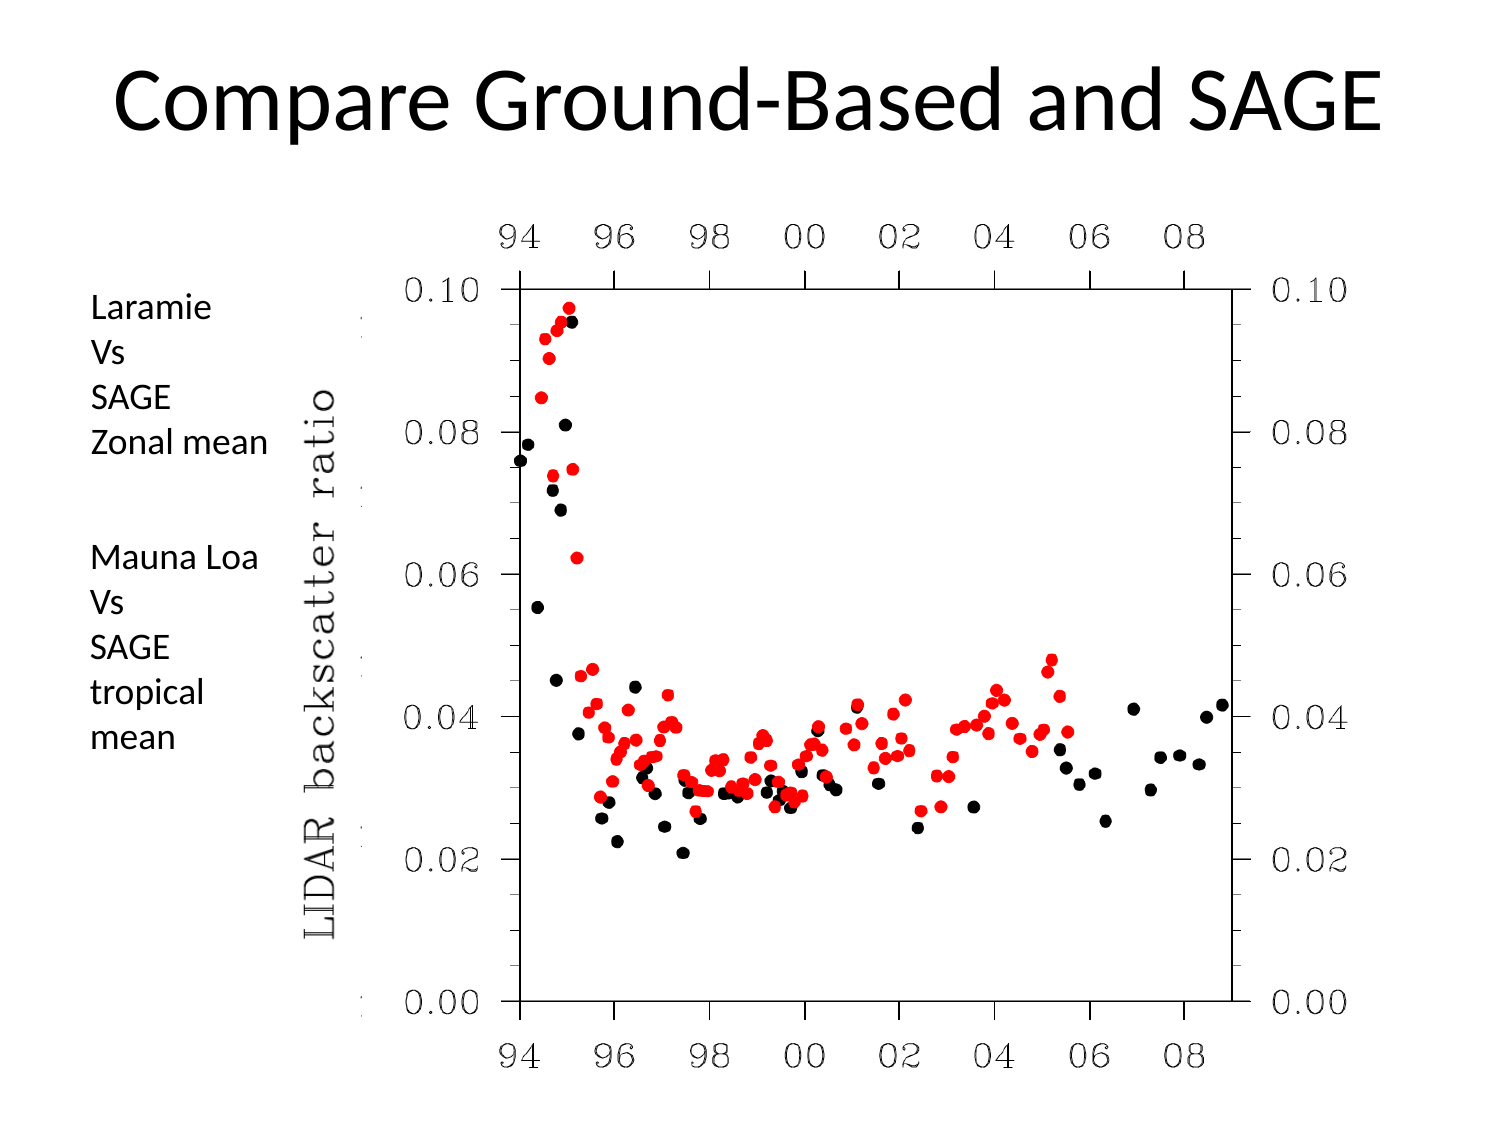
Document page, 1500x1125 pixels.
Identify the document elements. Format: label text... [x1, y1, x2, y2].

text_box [74, 164, 1386, 1091]
title Compare Ground-Based and SAGE [75, 0, 1425, 188]
